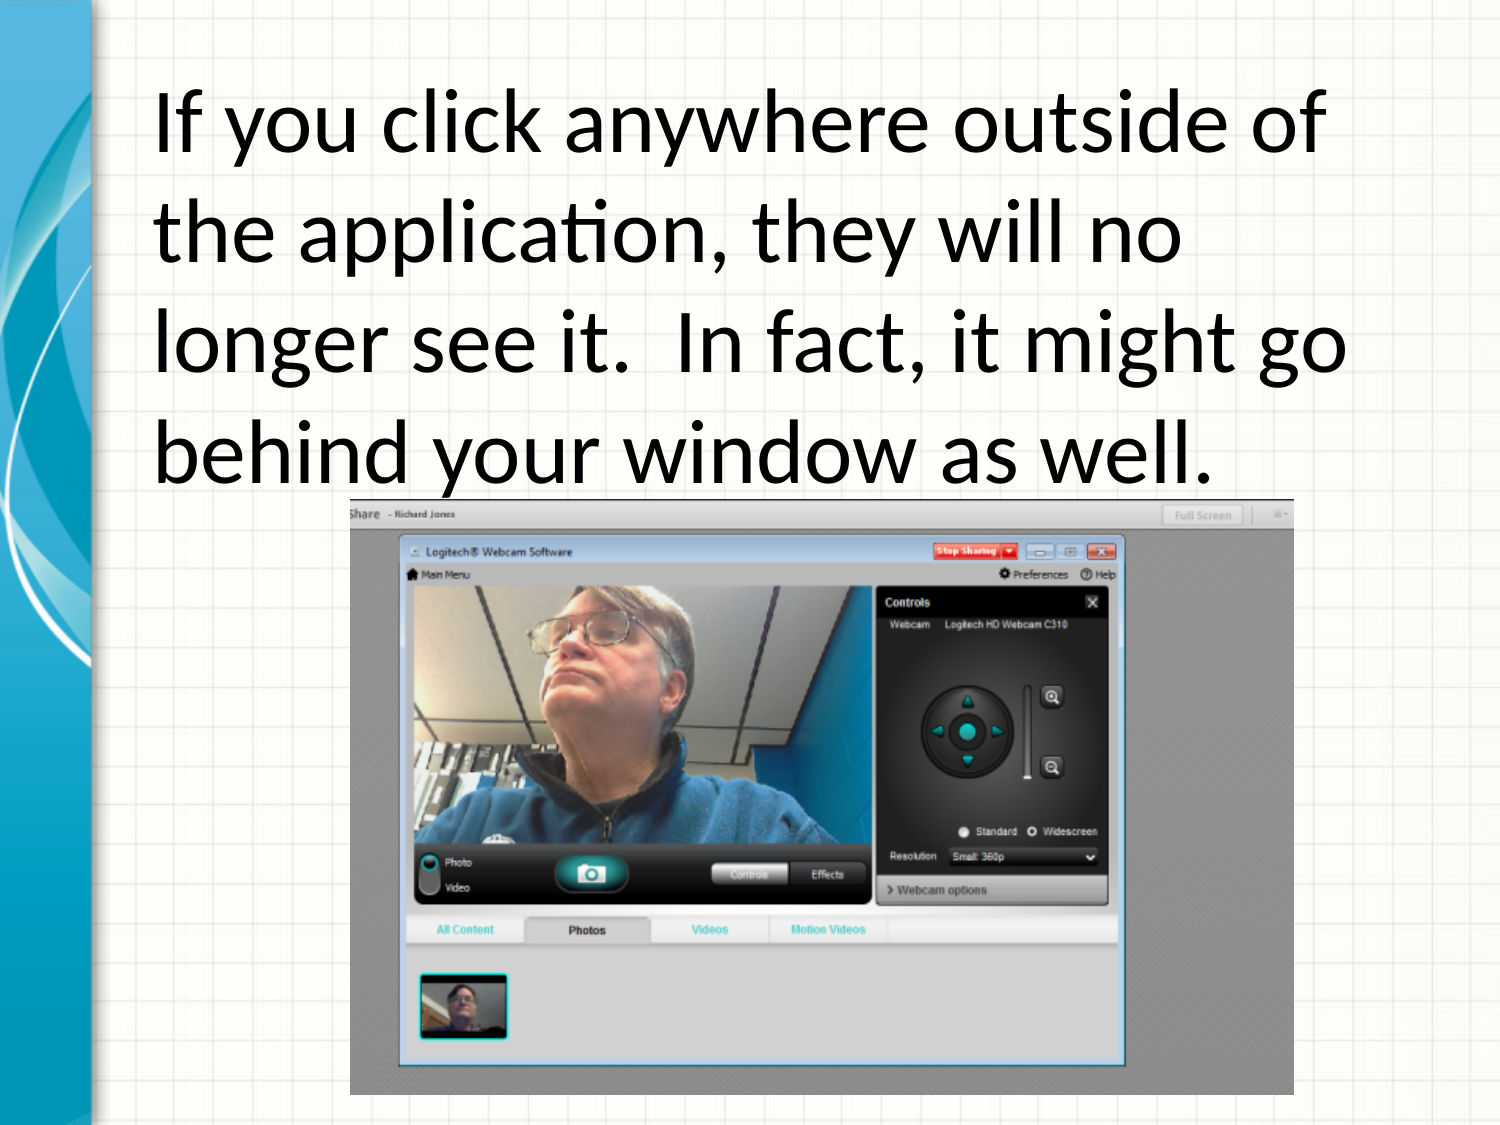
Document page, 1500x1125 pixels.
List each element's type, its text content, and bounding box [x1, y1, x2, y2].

title If you click anywhere outside of the application, they will no longer see it. In fact, it might go behind your window as well. [137, 37, 1425, 525]
picture [0, 0, 1500, 1125]
